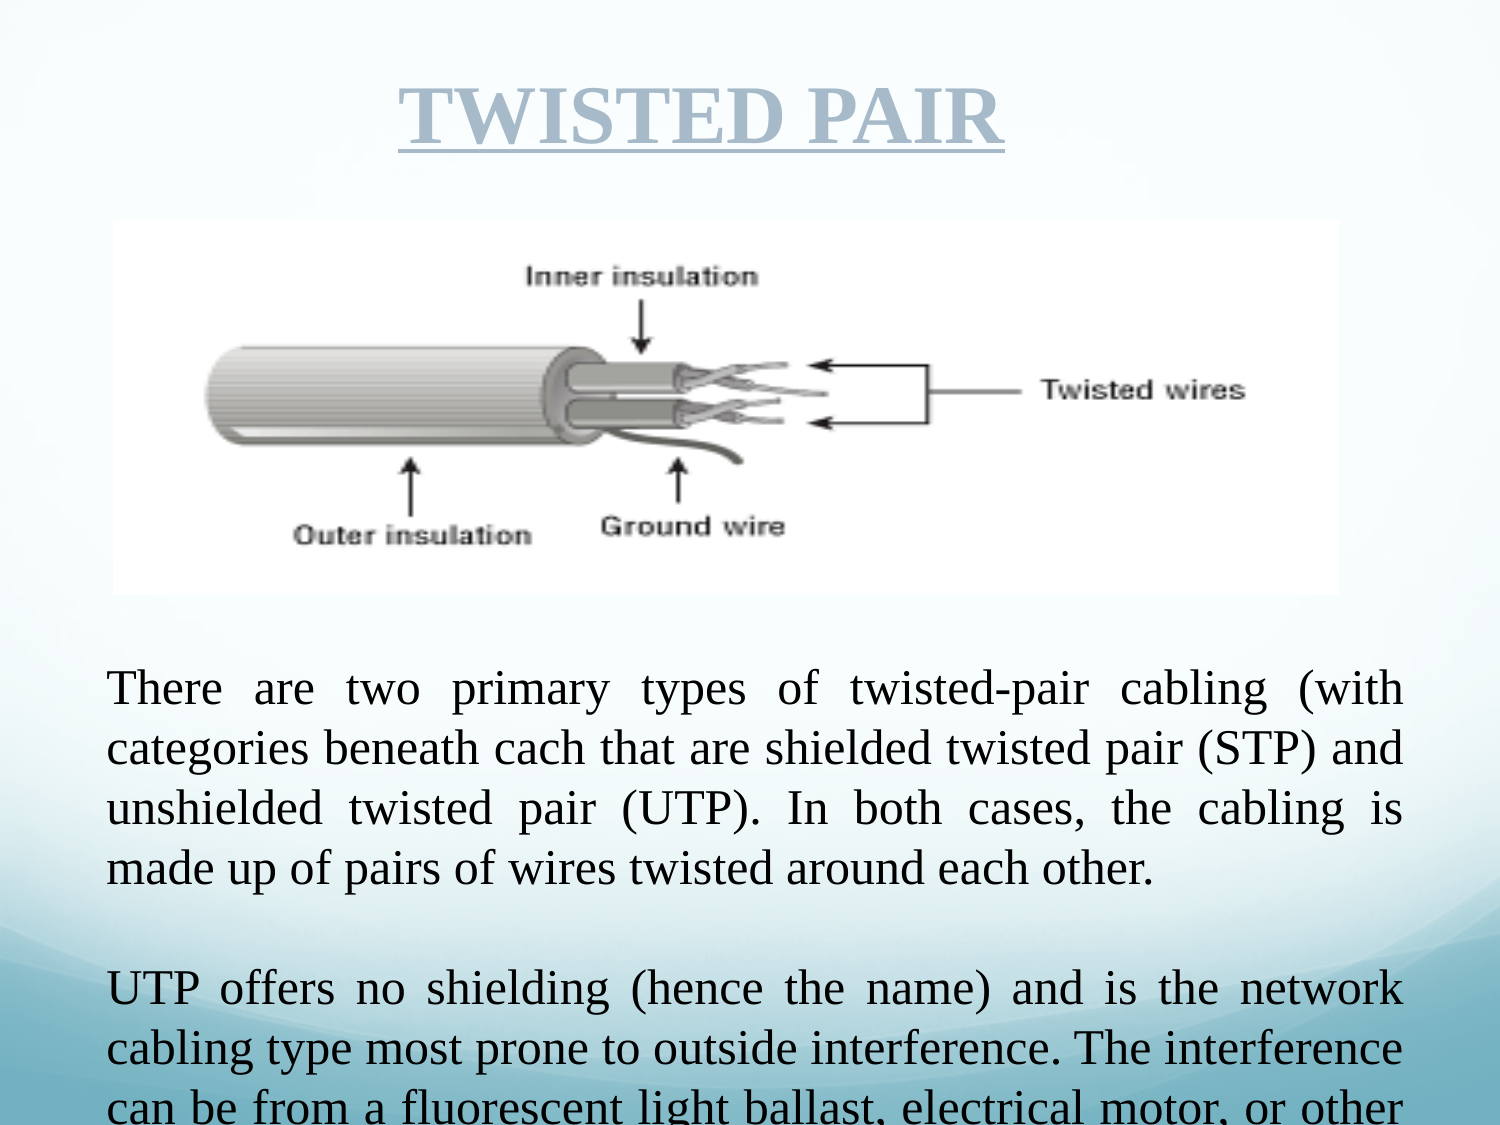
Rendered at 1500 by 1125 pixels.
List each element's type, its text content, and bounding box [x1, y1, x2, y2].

text_box TWISTED PAIR [383, 53, 1020, 169]
picture [113, 219, 1340, 596]
text_box There are two primary types of twisted-pair cabling (with categories beneath cach that are shielded twisted pair (STP) and unshielded twisted pair (UTP). In both cases, the cabling is made up of pairs of wires twisted around each other. UTP offers no shielding (hence the name) and is the network cabling type most prone to outside interference. The interference can be from a fluorescent light ballast, electrical motor, or other such source (known as electromagnetic interference [EMI]) or from wires being too close together and signals jumping across them (known as crosstalk), STP adds a foil shield around the twisted wires to protect against EMI. [91, 467, 1420, 1125]
